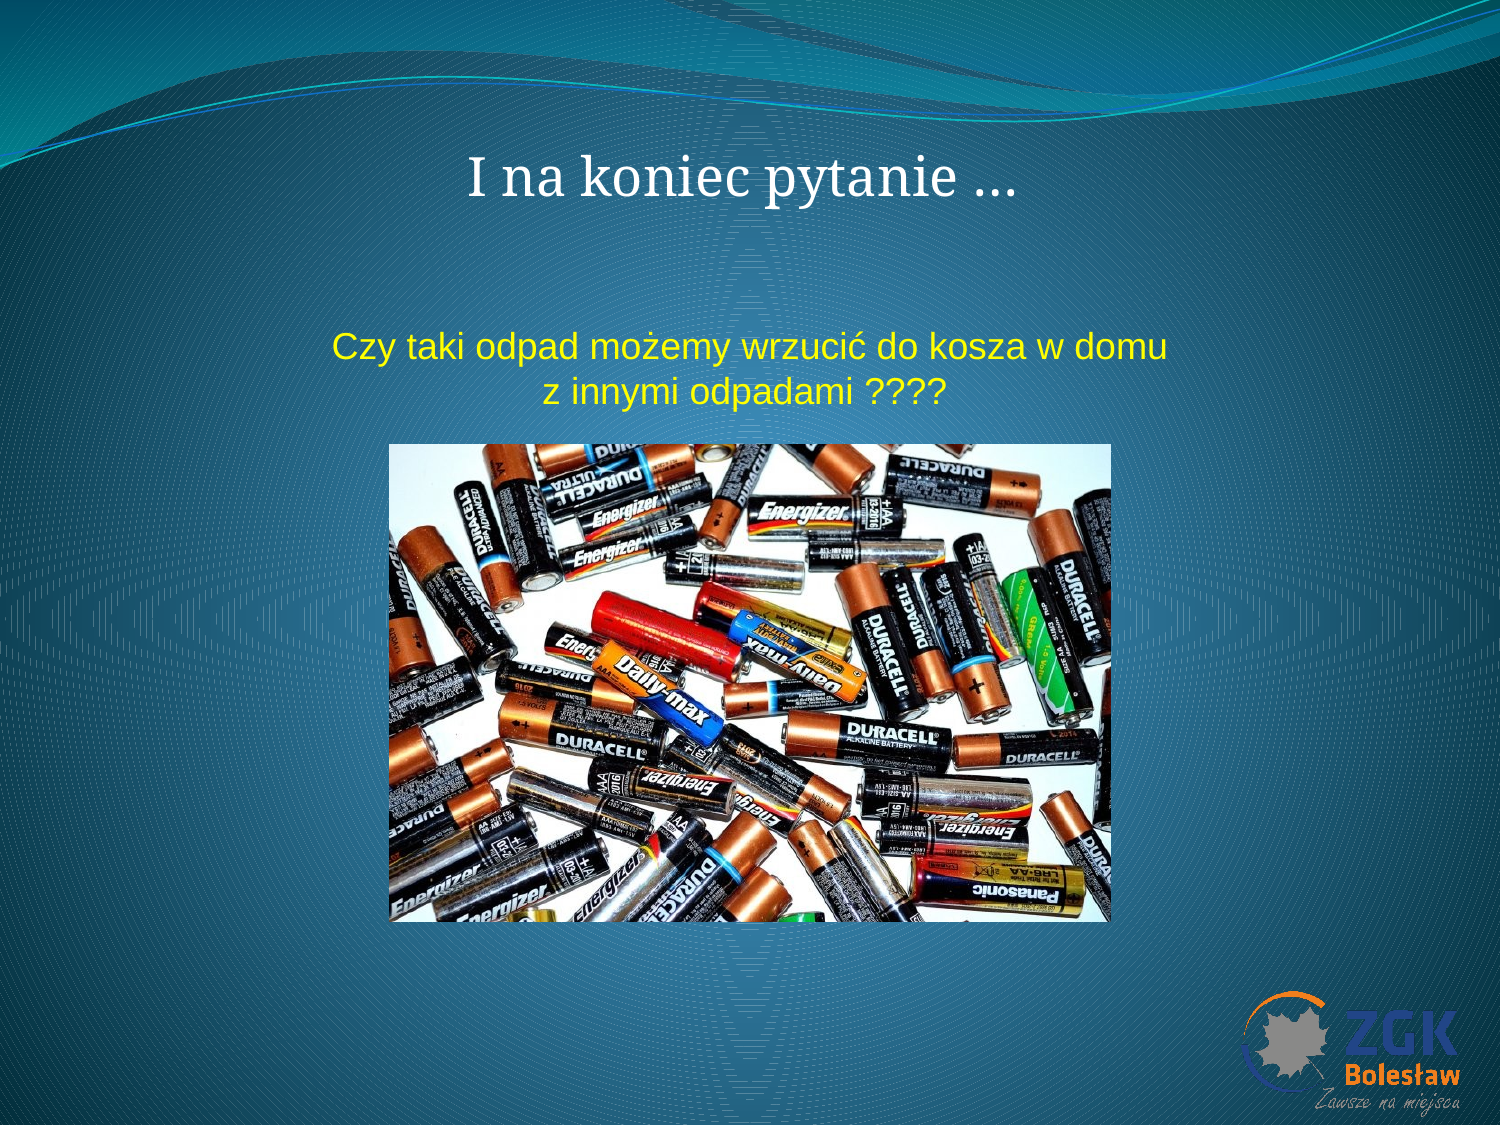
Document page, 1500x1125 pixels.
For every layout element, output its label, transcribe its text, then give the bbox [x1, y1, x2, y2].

text_box Czy taki odpad możemy wrzucić do kosza w domu z innymi odpadami ???? [306, 314, 1193, 420]
subtitle I na koniec pytanie … [194, 135, 1317, 268]
picture [1240, 990, 1460, 1117]
picture [389, 444, 1111, 922]
